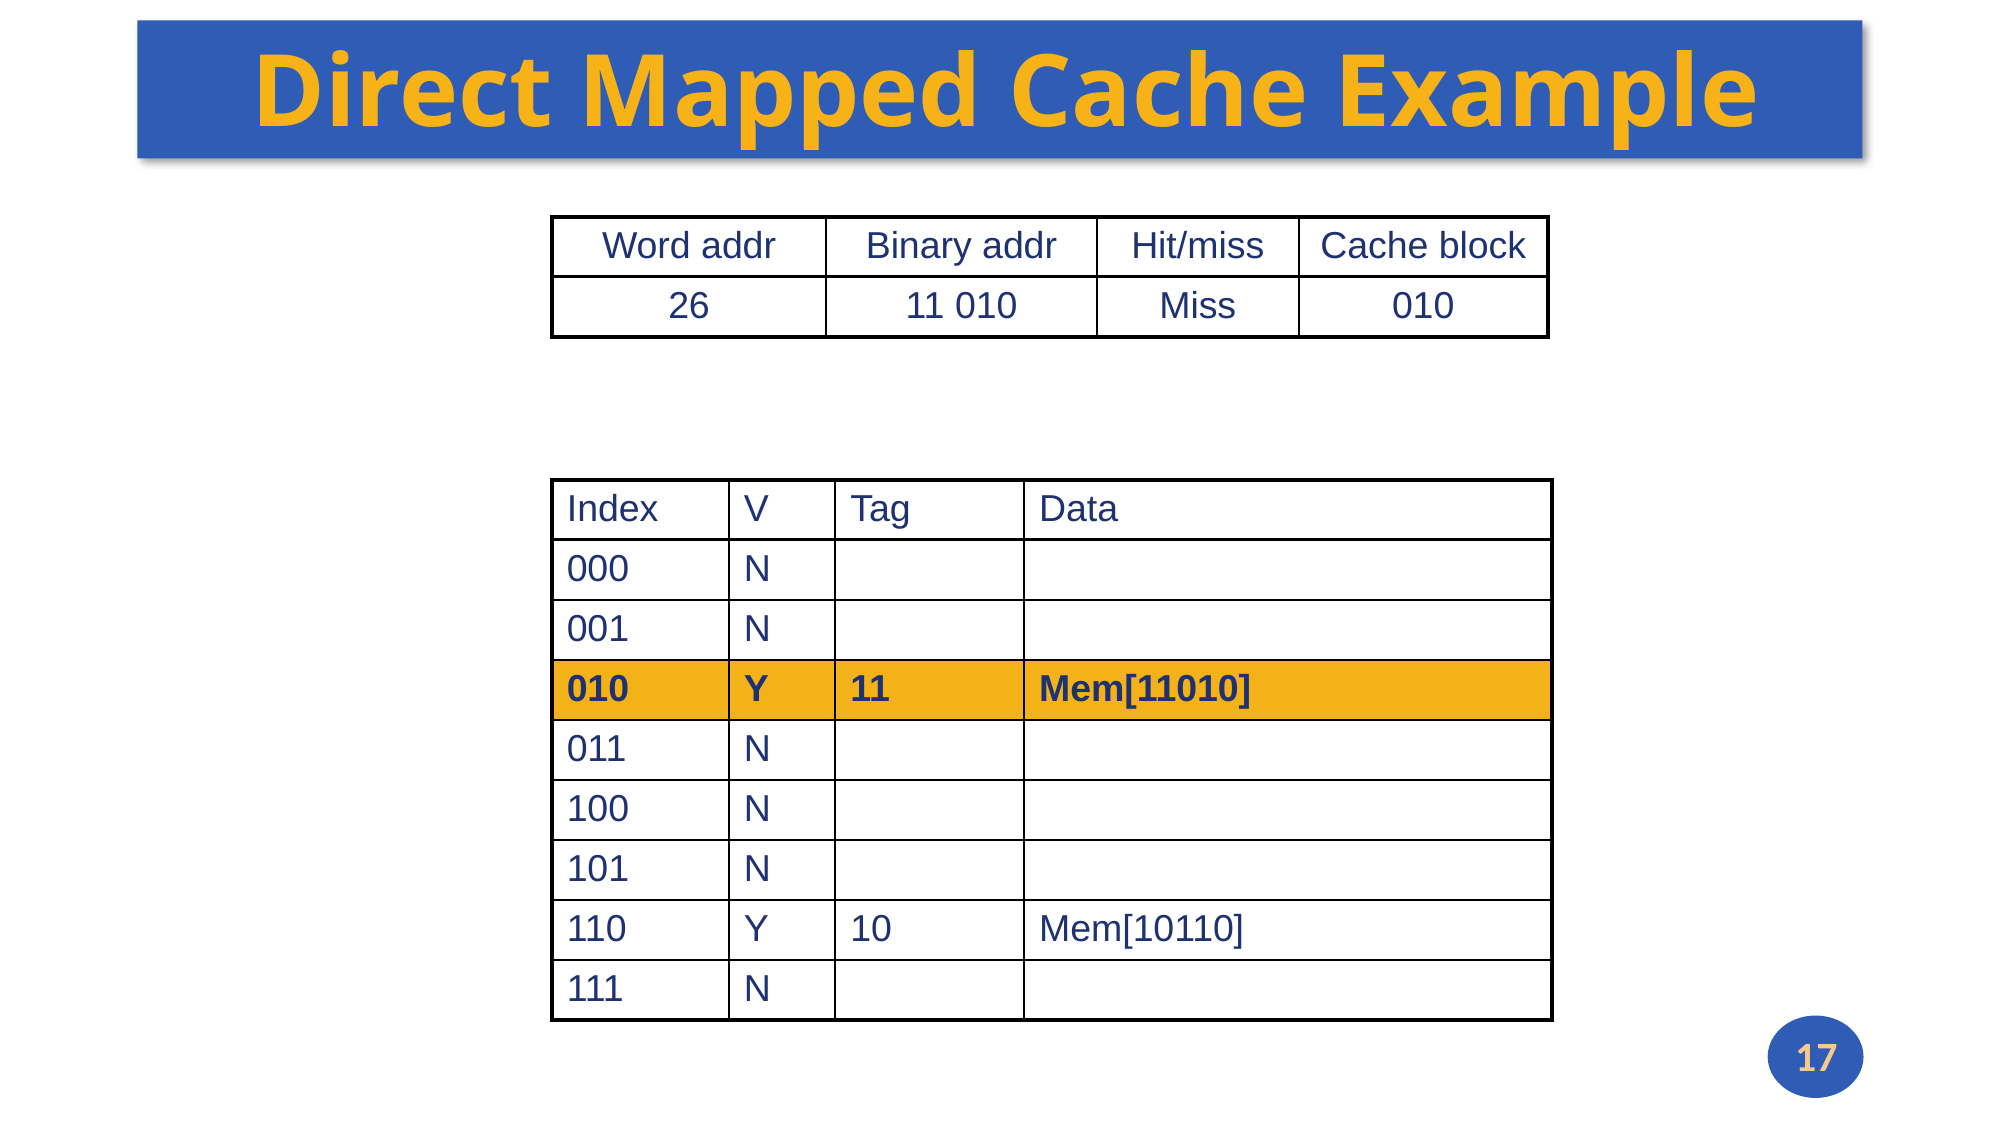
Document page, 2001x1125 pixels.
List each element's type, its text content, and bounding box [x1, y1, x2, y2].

table_cell [836, 781, 1023, 839]
table_cell N [730, 781, 834, 839]
table_cell 010 [1300, 278, 1546, 335]
table_cell N [730, 841, 834, 899]
table_cell 001 [554, 601, 728, 659]
table_cell [1025, 721, 1550, 779]
table_cell [836, 961, 1023, 1018]
table_cell Mem[10110] [1025, 901, 1550, 959]
table_cell 101 [554, 841, 728, 899]
slide_number 17 [1767, 1015, 1866, 1095]
table_cell N [730, 721, 834, 779]
table_cell N [730, 601, 834, 659]
table_header Index [554, 482, 728, 538]
table_header Hit/miss [1098, 219, 1298, 275]
table_header Cache block [1300, 219, 1546, 275]
table_cell [1025, 601, 1550, 659]
table_cell [836, 541, 1023, 599]
table_cell [836, 841, 1023, 899]
table_cell Y [730, 901, 834, 959]
table_cell 11 010 [827, 278, 1096, 335]
table_header Word addr [554, 219, 825, 275]
table_cell 26 [554, 278, 825, 335]
table_cell 111 [554, 961, 728, 1018]
table_cell 10 [836, 901, 1023, 959]
table_cell Y [730, 661, 834, 719]
table_cell N [730, 541, 834, 599]
table_cell N [730, 961, 834, 1018]
table_cell Mem[11010] [1025, 661, 1550, 719]
table_cell [836, 721, 1023, 779]
table_cell 000 [554, 541, 728, 599]
table_cell [836, 601, 1023, 659]
title Direct Mapped Cache Example [137, 17, 1863, 156]
table_cell [1025, 541, 1550, 599]
table_header V [730, 482, 834, 538]
table_cell Miss [1098, 278, 1298, 335]
table_cell [1025, 961, 1550, 1018]
table_cell 100 [554, 781, 728, 839]
table_header Tag [836, 482, 1023, 538]
table_cell 11 [836, 661, 1023, 719]
table_header Binary addr [827, 219, 1096, 275]
table_cell 011 [554, 721, 728, 779]
table_cell 110 [554, 901, 728, 959]
table_cell [1025, 781, 1550, 839]
table_cell [1025, 841, 1550, 899]
table_header Data [1025, 482, 1550, 538]
table_cell 010 [554, 661, 728, 719]
